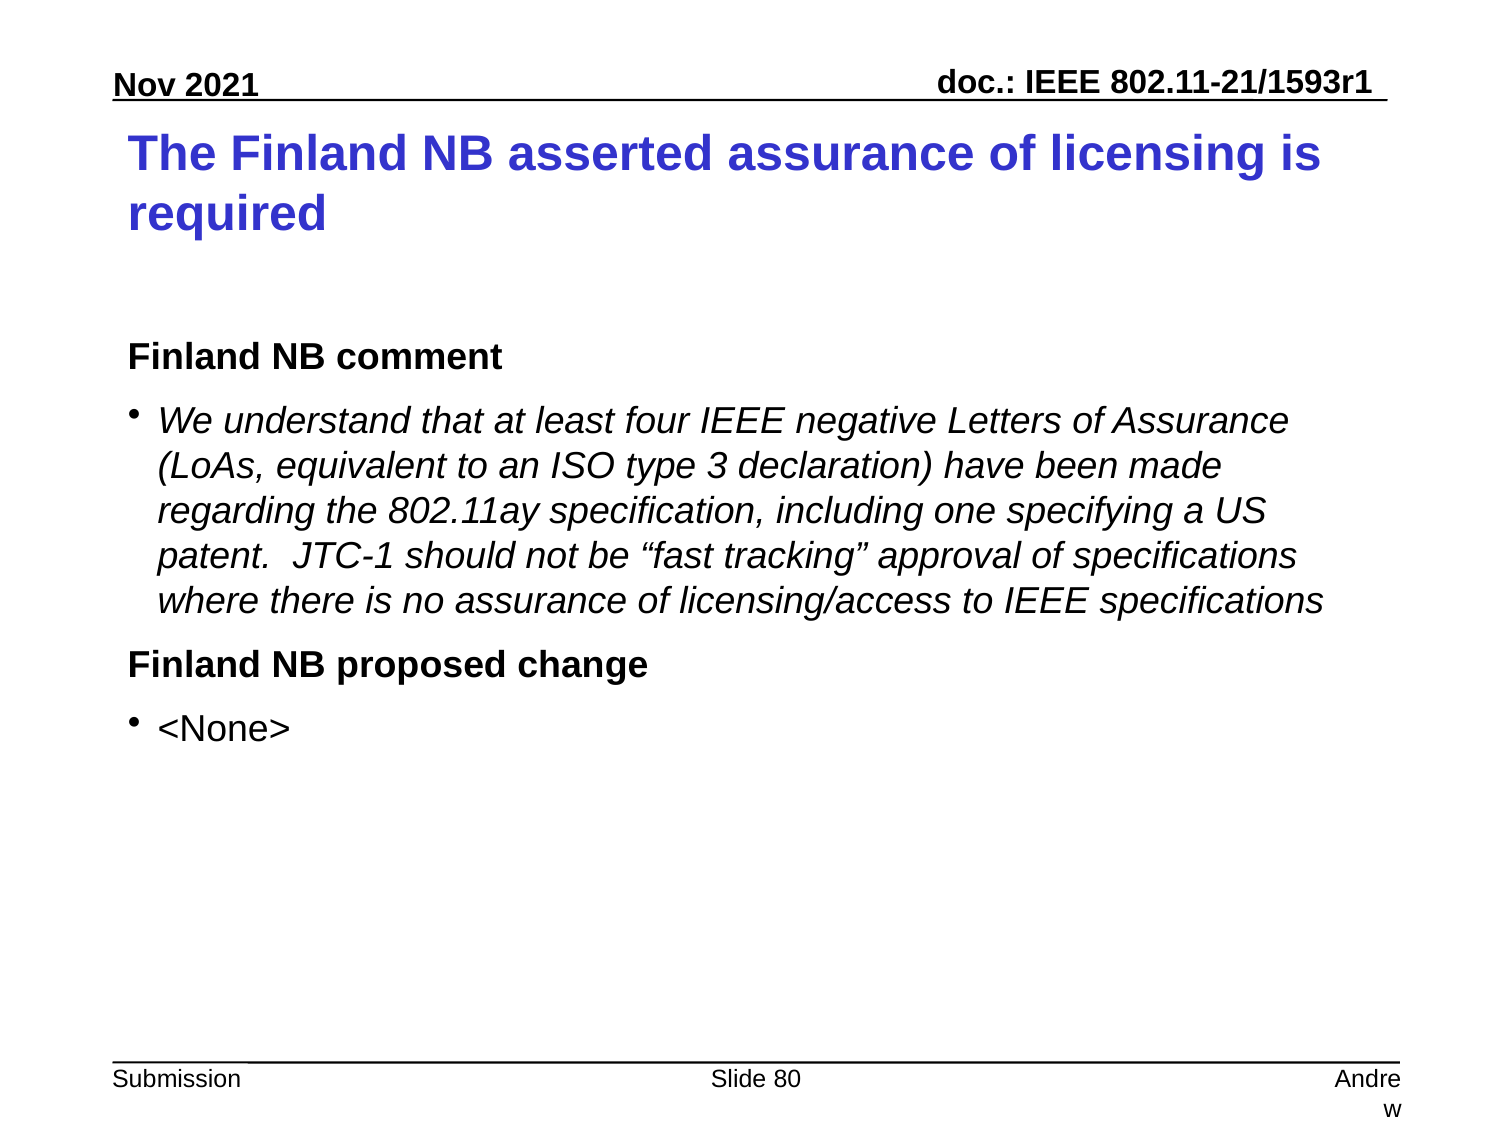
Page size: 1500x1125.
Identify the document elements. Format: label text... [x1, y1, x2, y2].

footer Andrew Myles, Cisco [1320, 1061, 1402, 1093]
slide_number Slide 80 [709, 1061, 803, 1093]
list Finland NB comment We understand that at least four IEEE negative Letters of Assurance (LoAs, equivalent to an ISO type 3 declaration) have been made regarding the 802.11ay specification, including one specifying a US patent. JTC-1 should not be “fast tracking” approval of specifications where there is no assurance of licensing/access to IEEE specifications Finland NB proposed change <None> [112, 324, 1388, 1000]
title The Finland NB asserted assurance of licensing is required [112, 112, 1388, 288]
